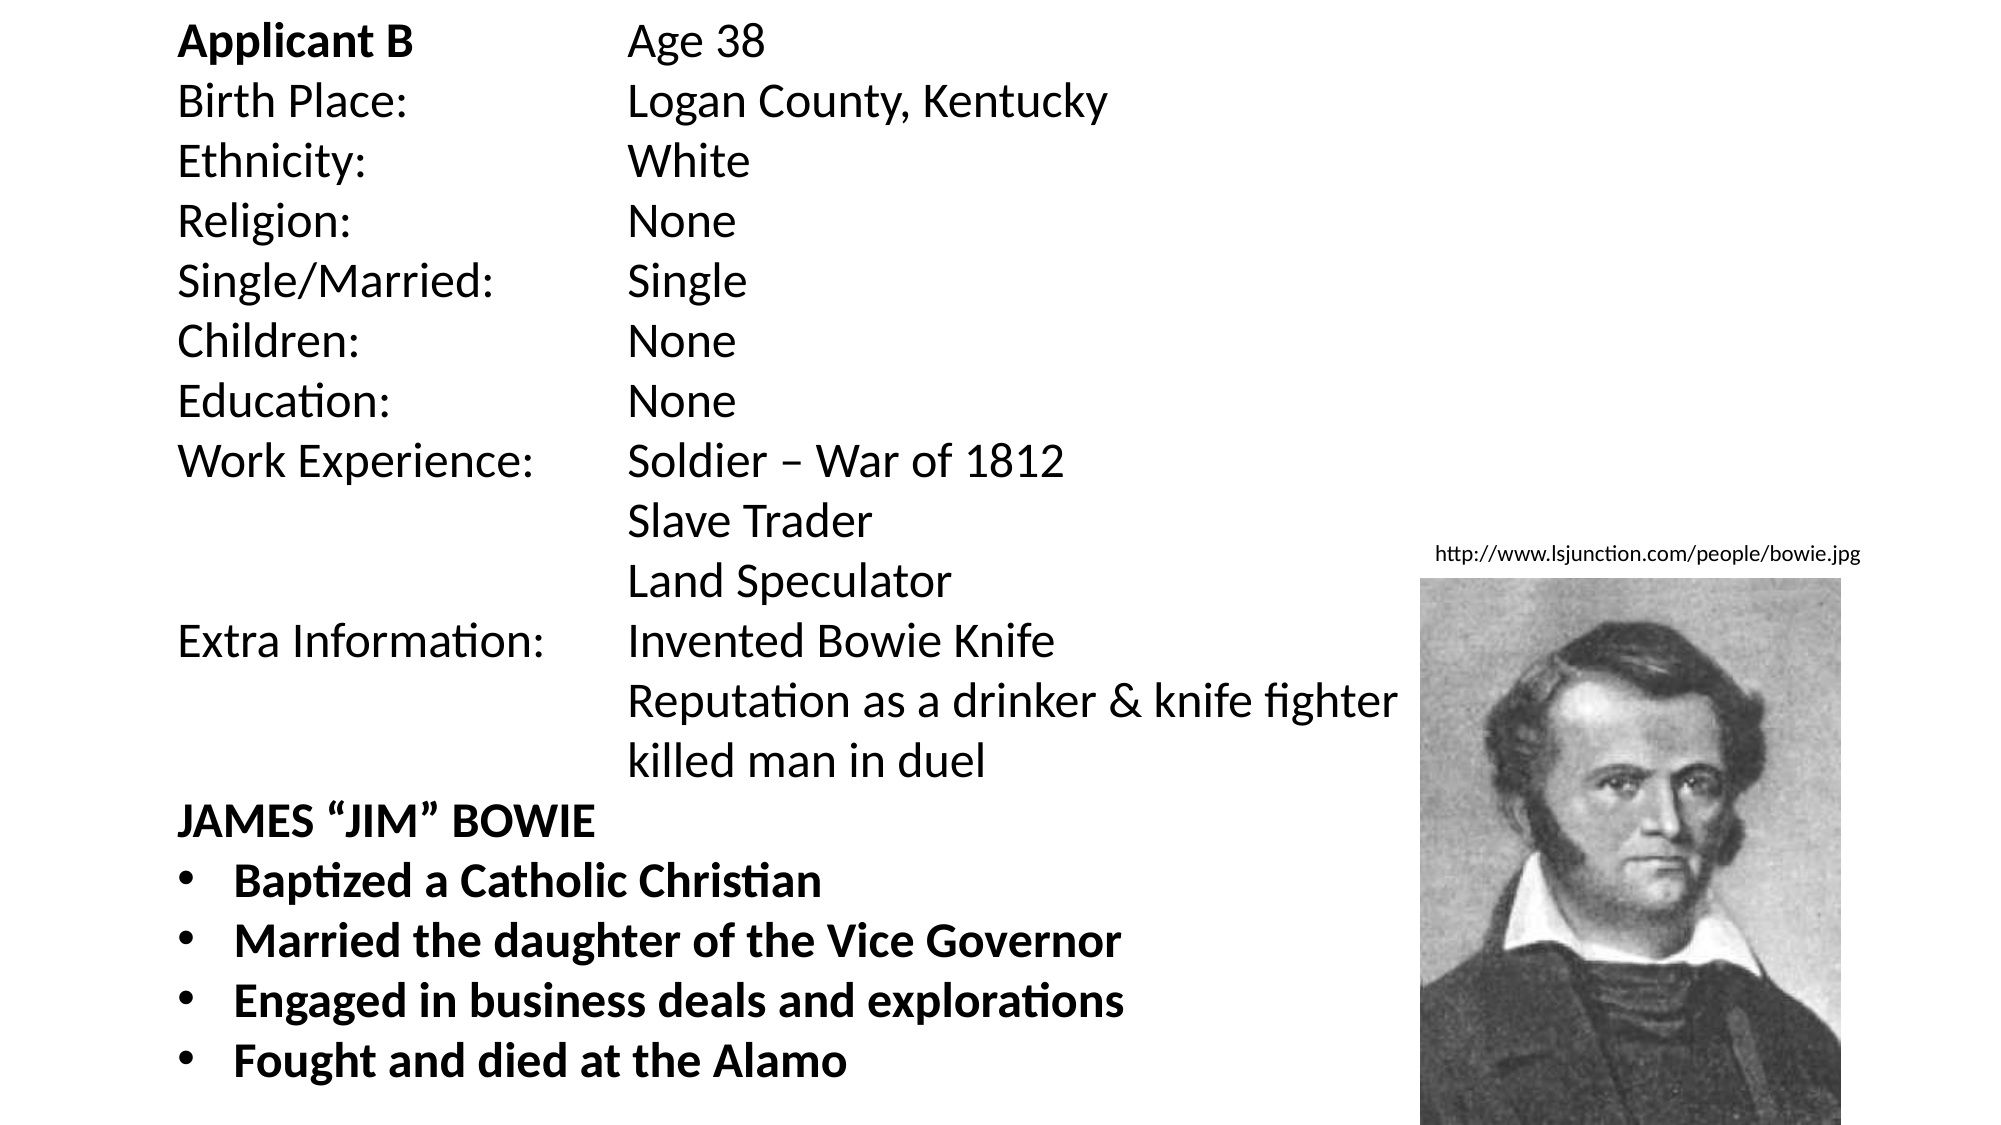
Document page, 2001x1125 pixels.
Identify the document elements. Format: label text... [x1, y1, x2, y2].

text_box Applicant B Age 38 Birth Place: Logan County, Kentucky Ethnicity: White Religion: None Single/Married: Single Children: None Education: None Work Experience: Soldier – War of 1812 Slave Trader Land Speculator Extra Information: Invented Bowie Knife Reputation as a drinker & knife fighter killed man in duel JAMES “JIM” BOWIE Baptized a Catholic Christian Married the daughter of the Vice Governor Engaged in business deals and explorations Fought and died at the Alamo [162, 0, 1493, 1095]
text_box http://www.lsjunction.com/people/bowie.jpg [1420, 531, 1942, 574]
picture [1420, 578, 1841, 1125]
